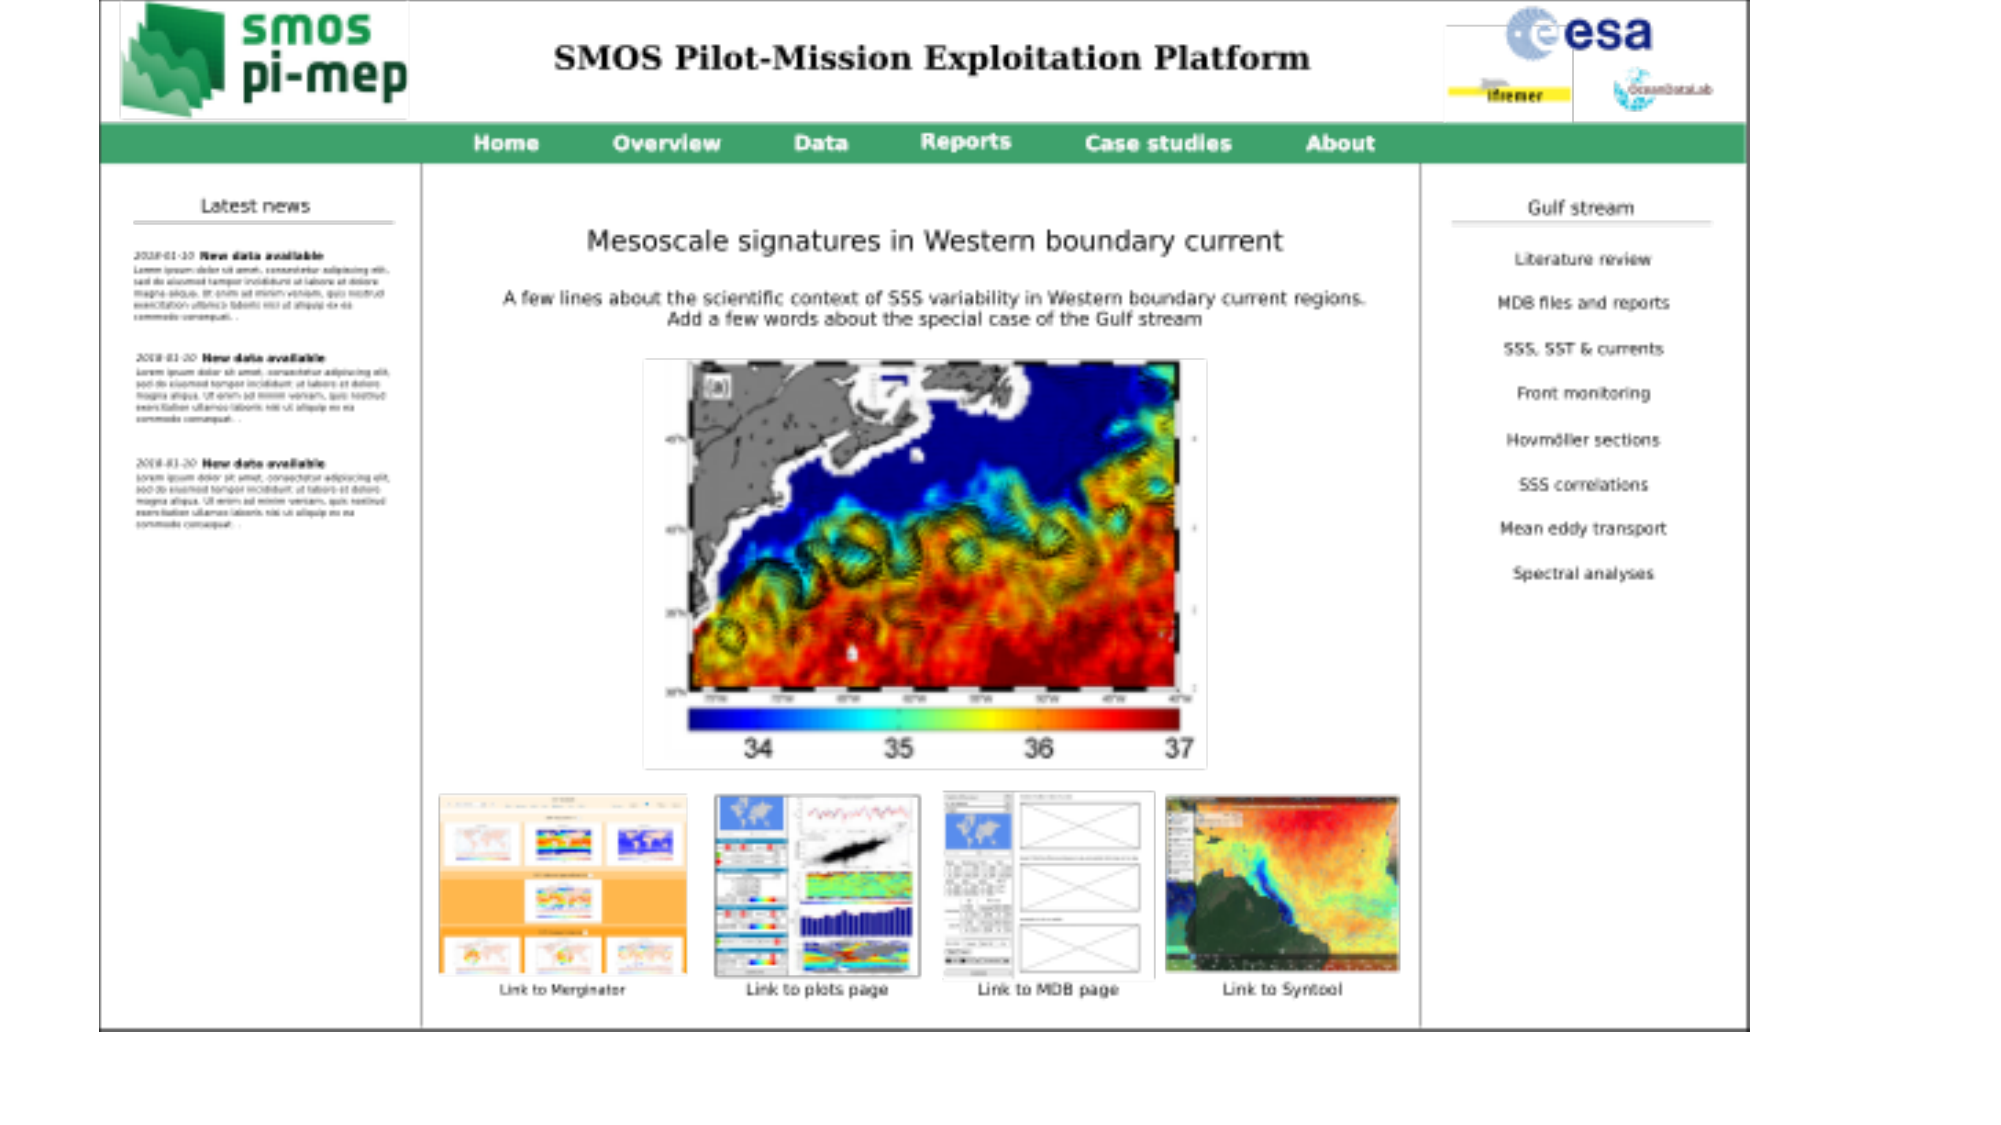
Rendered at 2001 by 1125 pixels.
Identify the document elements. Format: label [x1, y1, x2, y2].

picture [99, 0, 1750, 1032]
